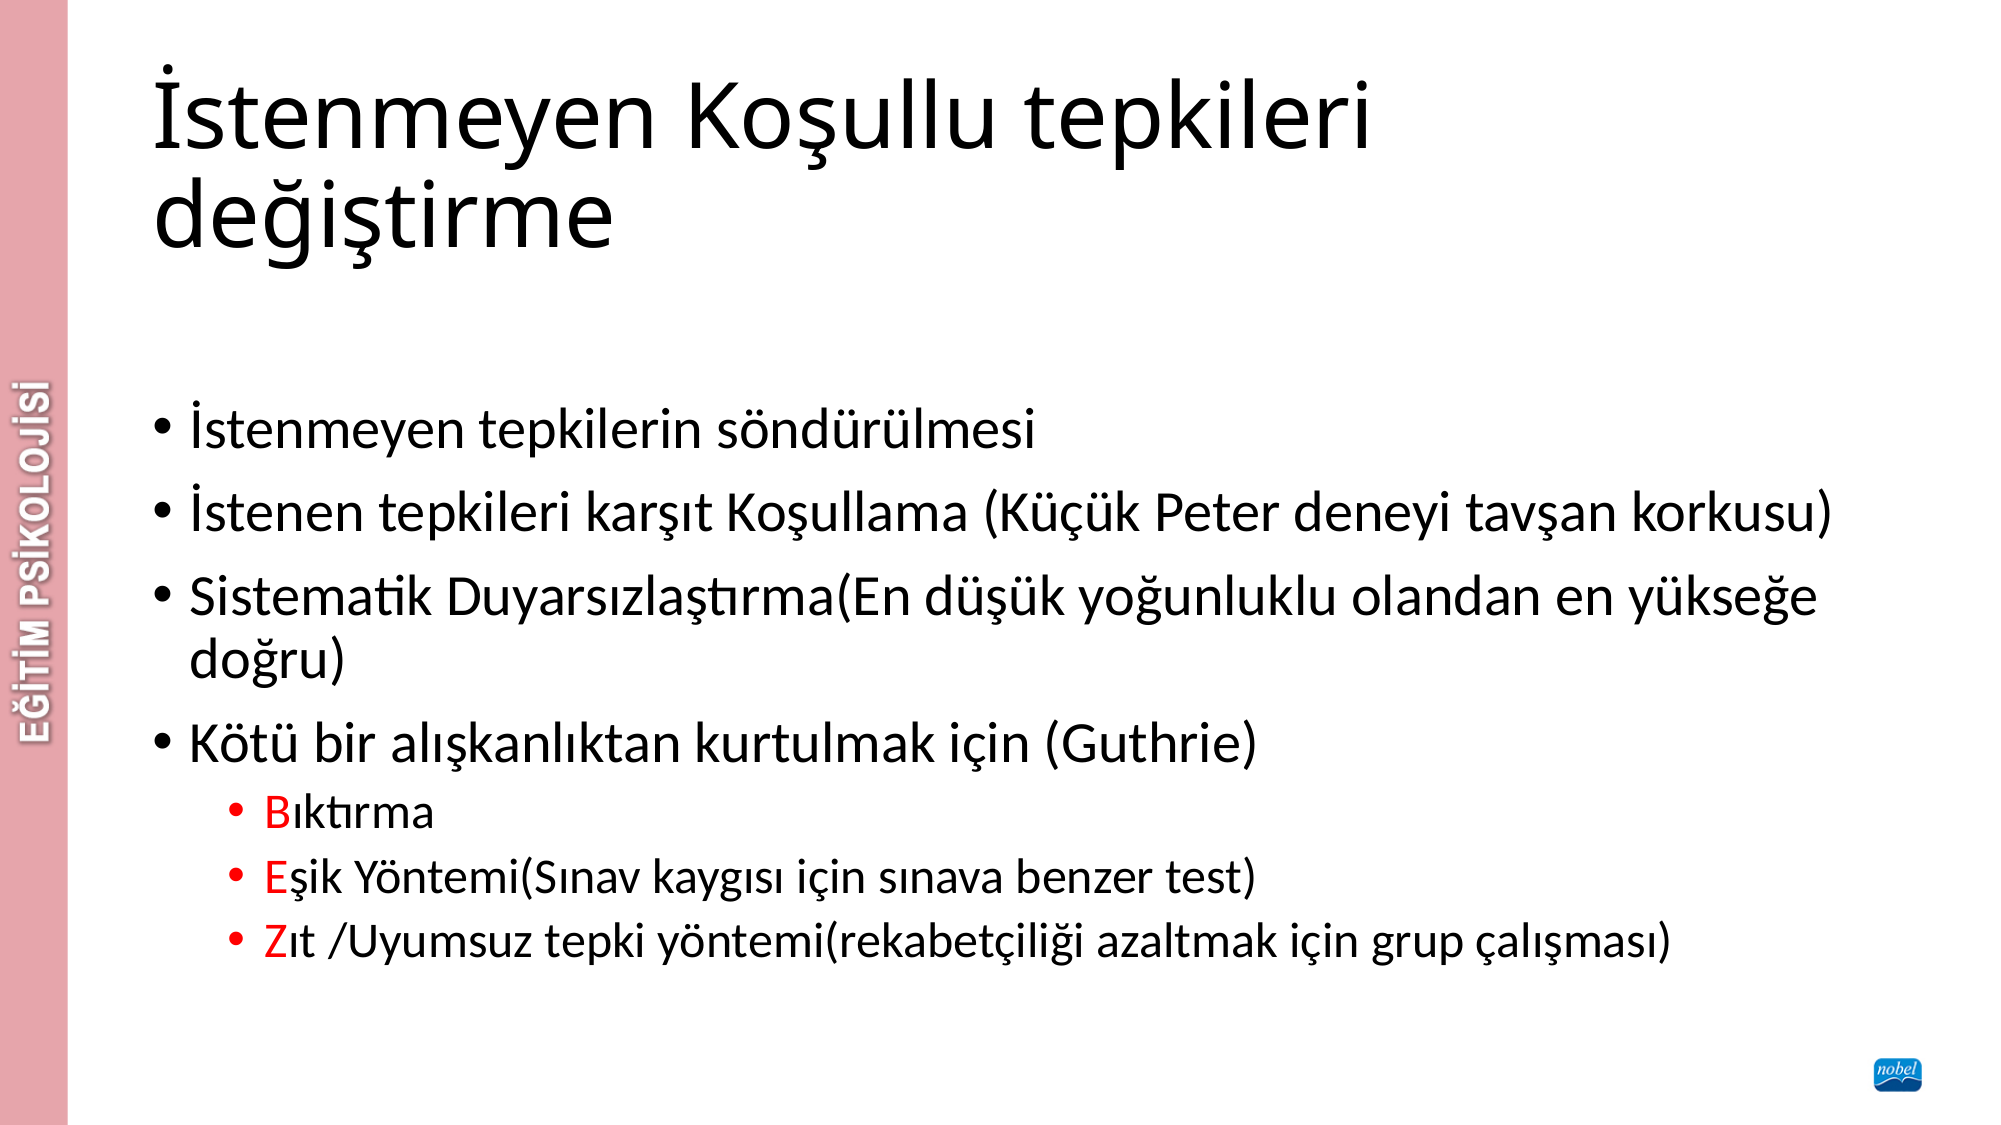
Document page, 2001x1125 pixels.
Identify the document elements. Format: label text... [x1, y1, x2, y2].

list İstenmeyen tepkilerin söndürülmesi İstenen tepkileri karşıt Koşullama (Küçük Peter deneyi tavşan korkusu) Sistematik Duyarsızlaştırma(En düşük yoğunluklu olandan en yükseğe doğru) Kötü bir alışkanlıktan kurtulmak için (Guthrie) Bıktırma Eşik Yöntemi(Sınav kaygısı için sınava benzer test) Zıt /Uyumsuz tepki yöntemi(rekabetçiliği azaltmak için grup çalışması) [137, 299, 1863, 1014]
picture [0, 0, 2001, 1125]
title İstenmeyen Koşullu tepkileri değiştirme [137, 59, 1863, 278]
